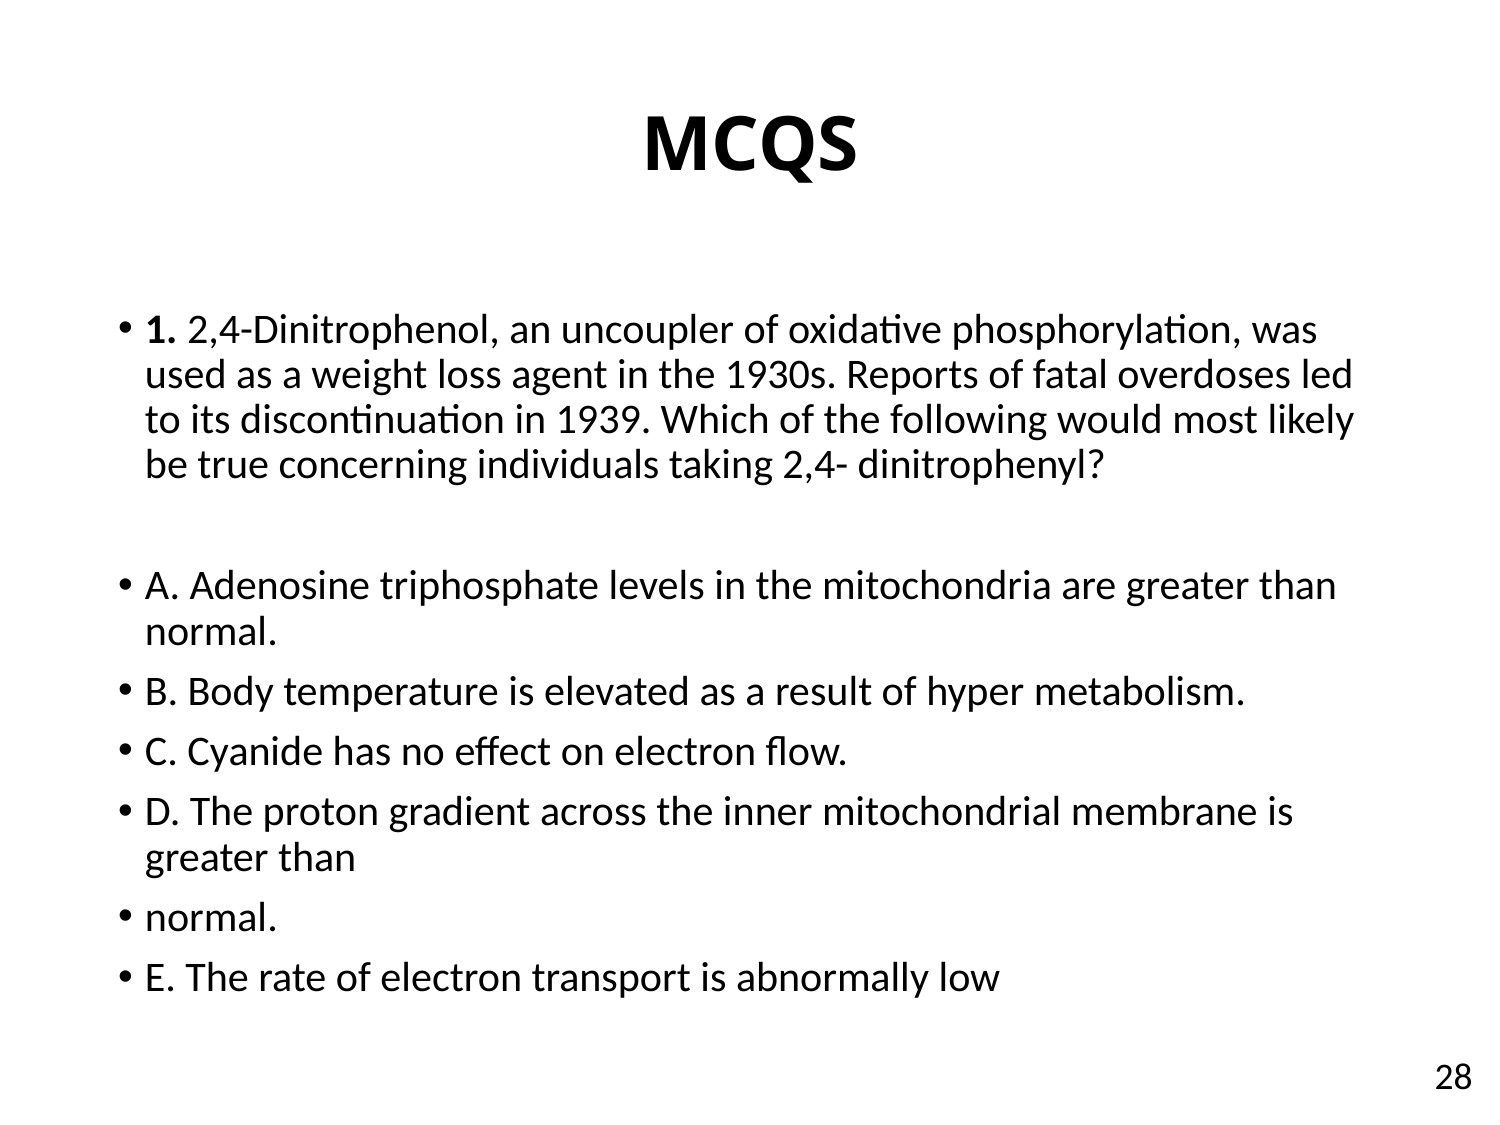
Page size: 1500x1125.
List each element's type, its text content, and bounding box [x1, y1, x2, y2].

title MCQS [103, 37, 1397, 255]
slide_number 28 [1396, 1025, 1488, 1125]
list 1. 2,4-Dinitrophenol, an uncoupler of oxidative phosphorylation, was used as a weight loss agent in the 1930s. Reports of fatal overdoses led to its discontinuation in 1939. Which of the following would most likely be true concerning individuals taking 2,4- dinitrophenyl? A. Adenosine triphosphate levels in the mitochondria are greater than normal. B. Body temperature is elevated as a result of hyper metabolism. C. Cyanide has no effect on electron flow. D. The proton gradient across the inner mitochondrial membrane is greater than normal. E. The rate of electron transport is abnormally low [103, 299, 1397, 1014]
